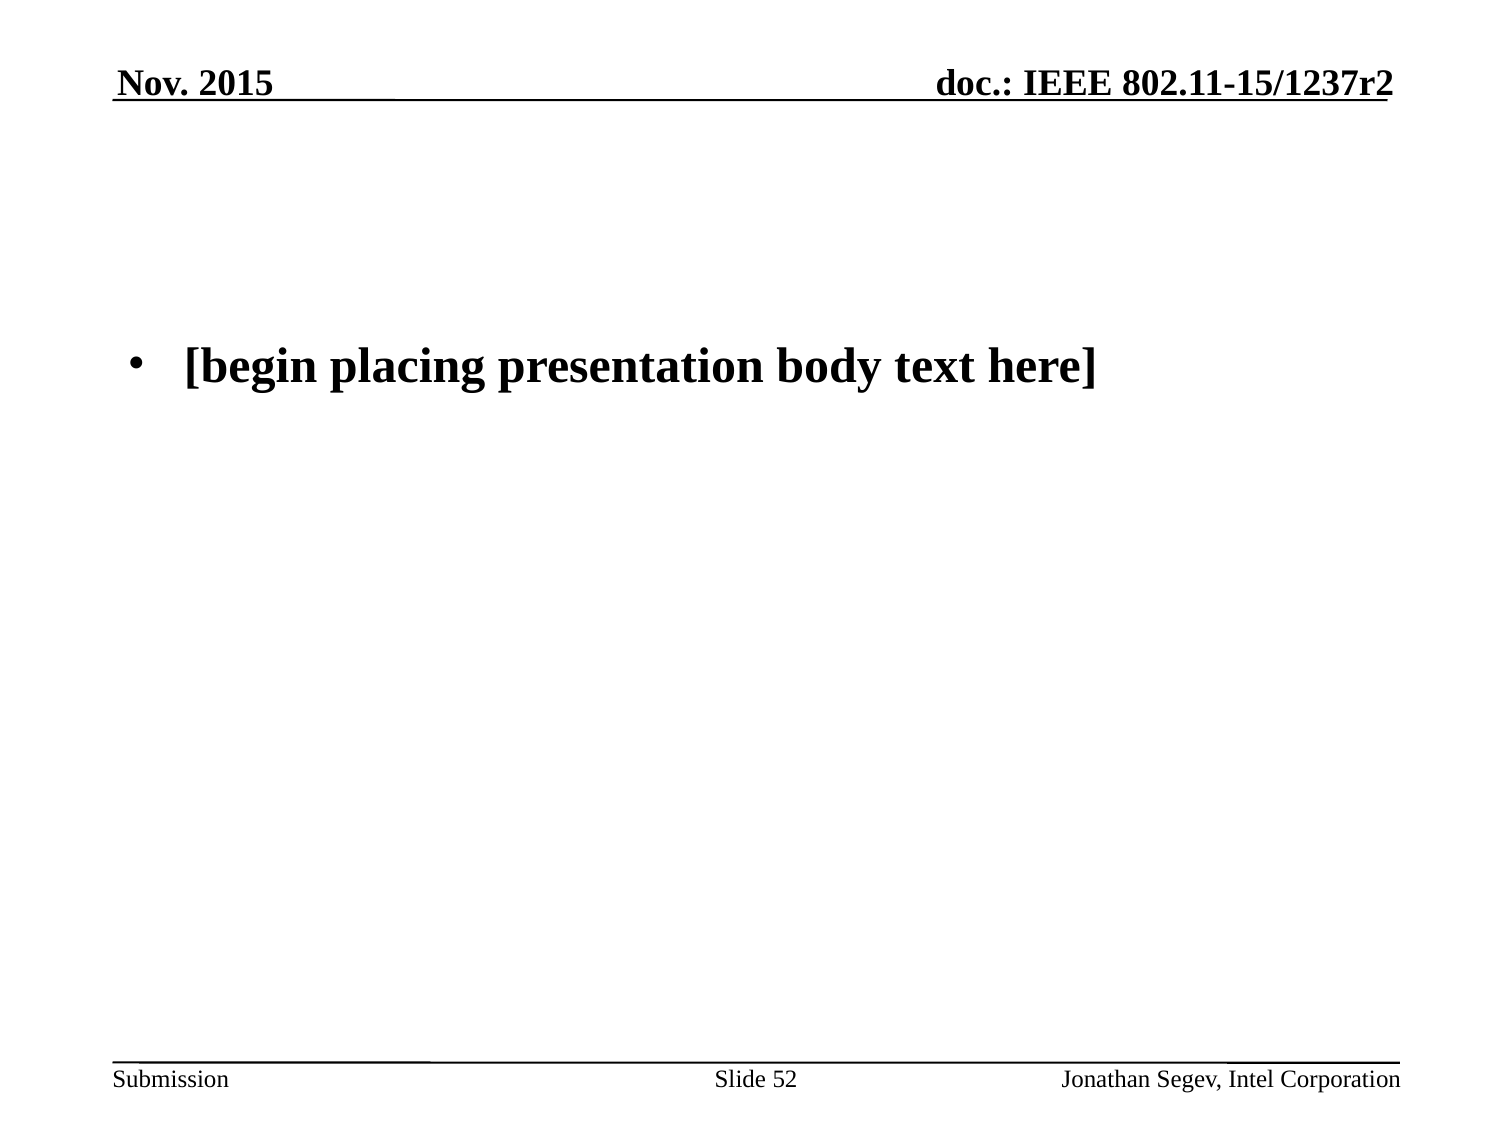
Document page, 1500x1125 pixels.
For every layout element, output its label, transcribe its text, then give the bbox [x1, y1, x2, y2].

list [begin placing presentation body text here] [112, 324, 1388, 1001]
footer Jonathan Segev, Intel Corporation [1031, 1061, 1402, 1093]
slide_number Slide 52 [712, 1061, 800, 1123]
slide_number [116, 58, 507, 104]
